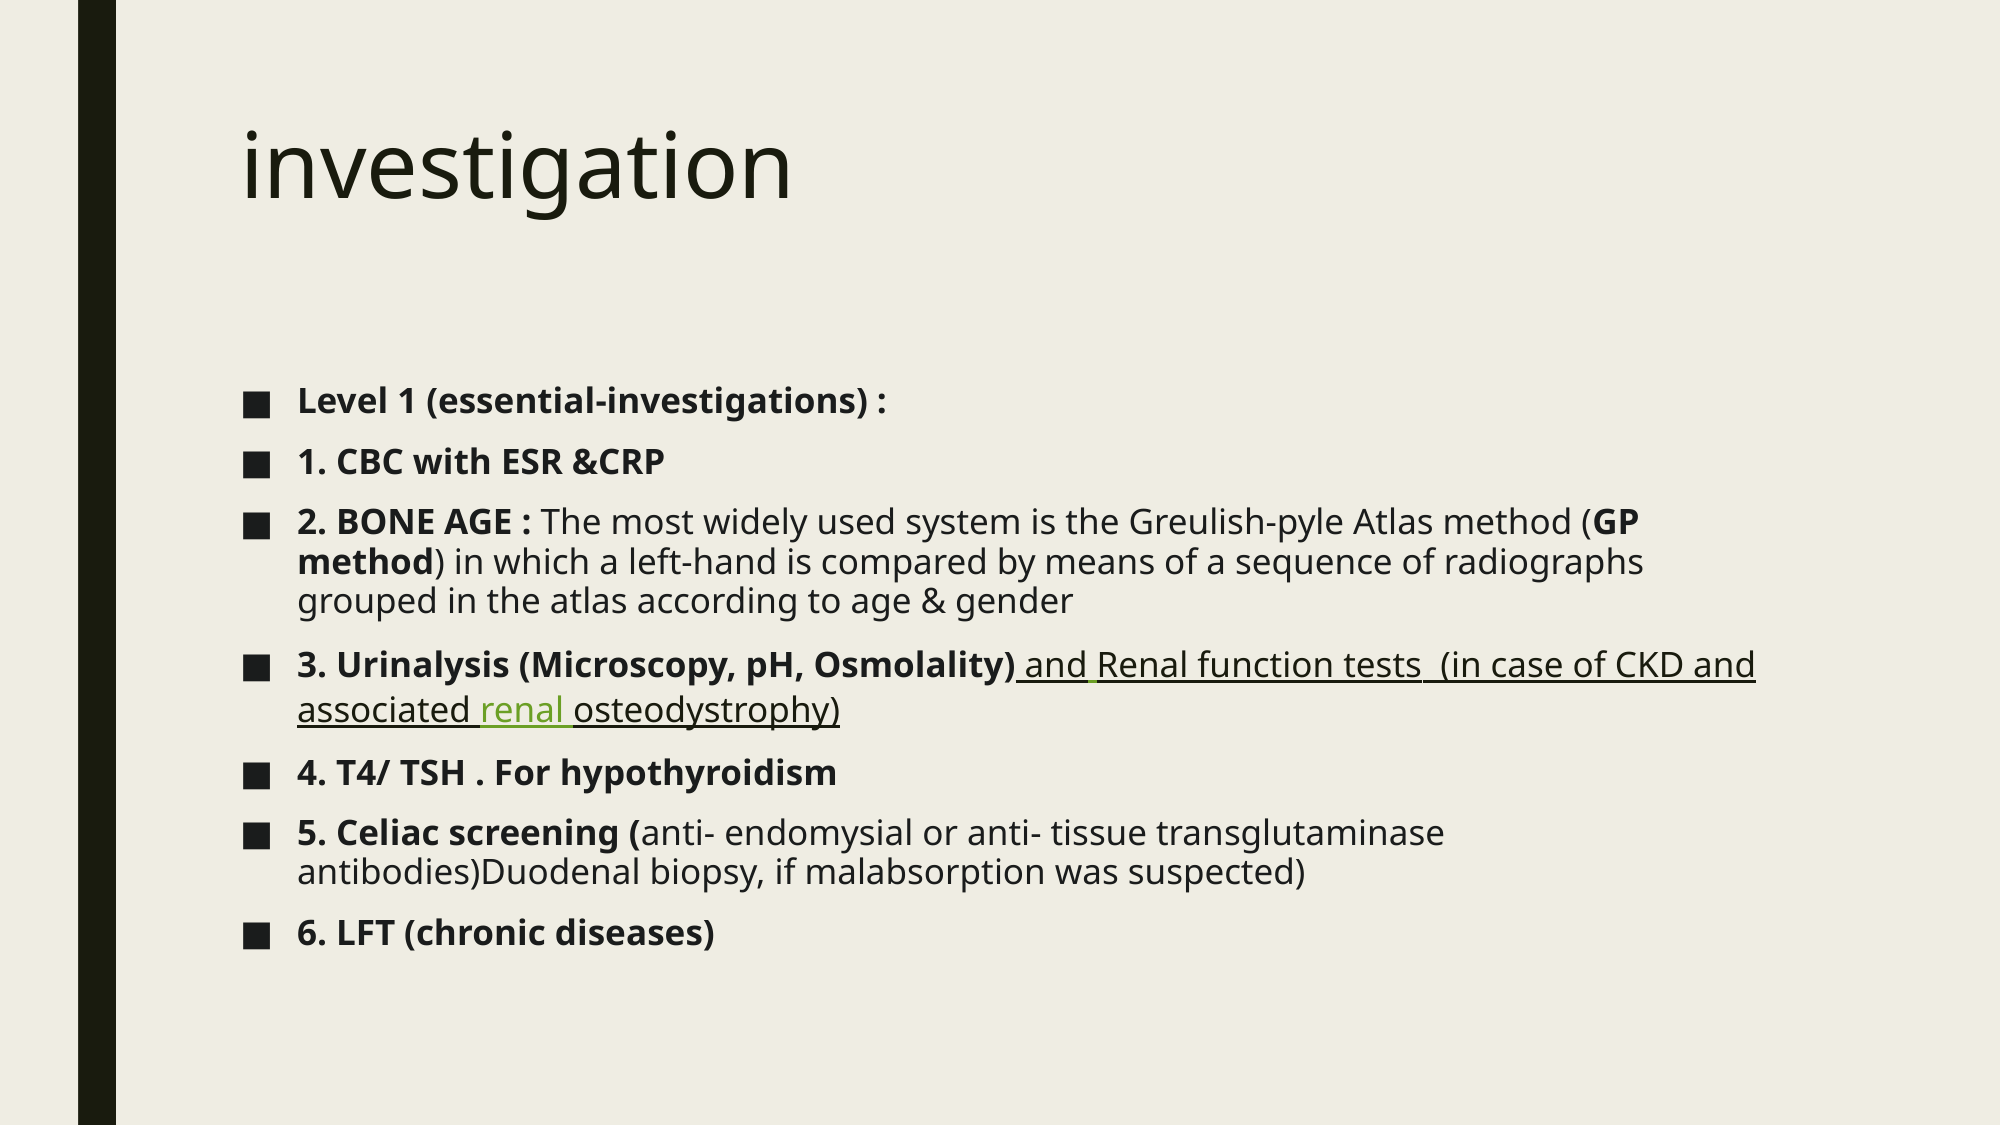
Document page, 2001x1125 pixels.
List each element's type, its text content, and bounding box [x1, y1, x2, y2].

list Level 1 (essential-investigations) : 1. CBC with ESR &CRP 2. BONE AGE : The most widely used system is the Greulish-pyle Atlas method (GP method) in which a left-hand is compared by means of a sequence of radiographs grouped in the atlas according to age & gender 3. Urinalysis (Microscopy, pH, Osmolality) and Renal function tests (in case of CKD and associated renal osteodystrophy) 4. T4/ TSH . For hypothyroidism 5. Celiac screening (anti- endomysial or anti- tissue transglutaminase antibodies)Duodenal biopsy, if malabsorption was suspected) 6. LFT (chronic diseases) [225, 375, 1800, 963]
title investigation [225, 112, 1800, 357]
